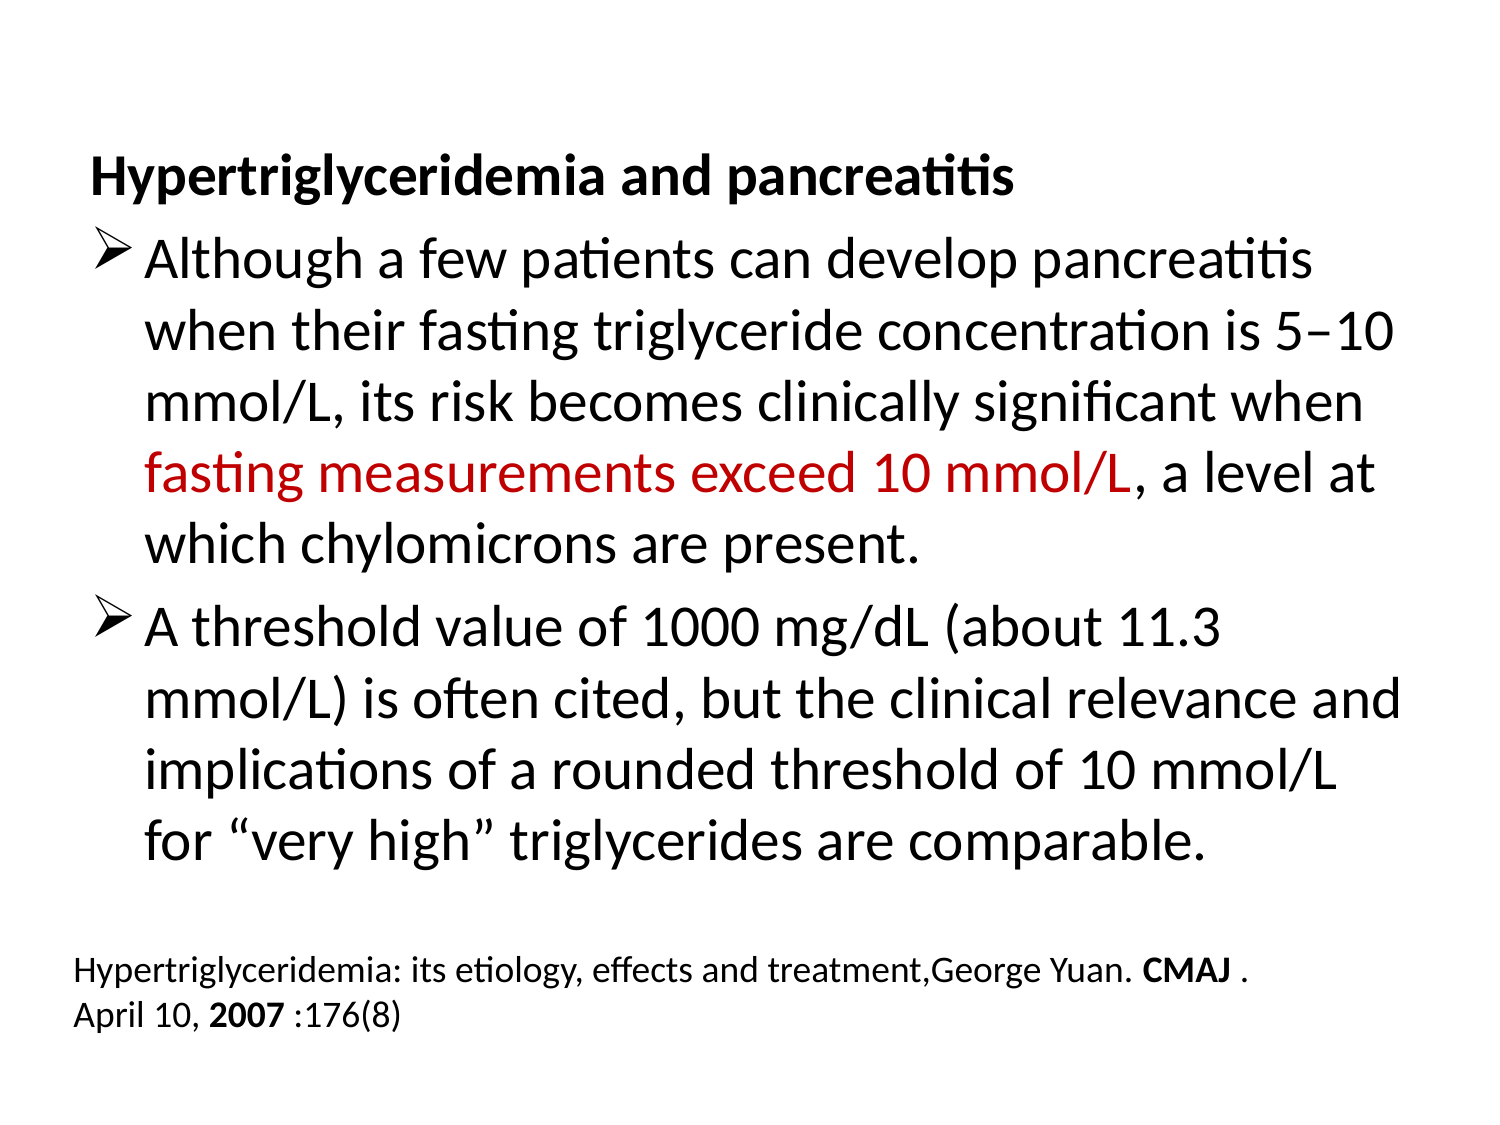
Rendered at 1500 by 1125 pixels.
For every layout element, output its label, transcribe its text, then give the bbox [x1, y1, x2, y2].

list Hypertriglyceridemia and pancreatitis Although a few patients can develop pancreatitis when their fasting triglyceride concentration is 5–10 mmol/L, its risk becomes clinically significant when fasting measurements exceed 10 mmol/L, a level at which chylomicrons are present. A threshold value of 1000 mg/dL (about 11.3 mmol/L) is often cited, but the clinical relevance and implications of a rounded threshold of 10 mmol/L for “very high” triglycerides are comparable. [75, 128, 1425, 938]
text_box Hypertriglyceridemia: its etiology, effects and treatment,George Yuan. CMAJ . April 10, 2007 :176(8) [58, 937, 1336, 1043]
